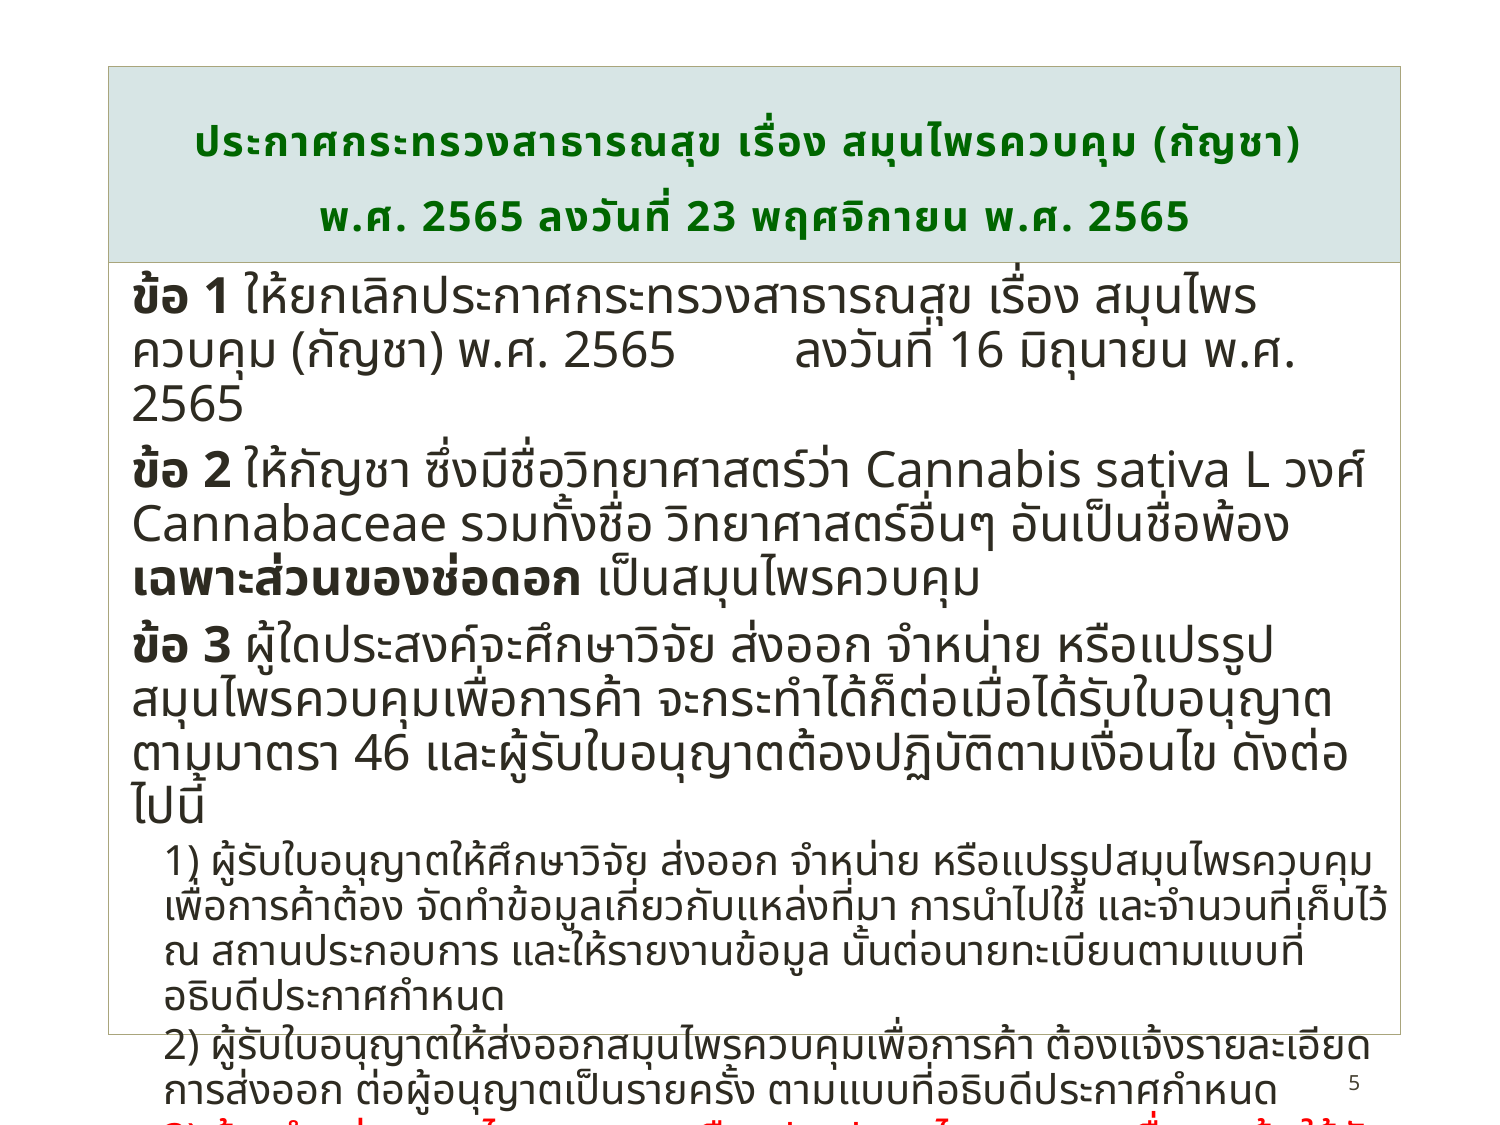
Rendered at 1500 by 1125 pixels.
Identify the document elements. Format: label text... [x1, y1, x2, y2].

slide_number 5 [1333, 1061, 1454, 1107]
title ประกาศกระทรวงสาธารณสุข เรื่อง สมุนไพรควบคุม (กัญชา) พ.ศ. 2565 ลงวันที่ 23 พฤศจิกายน พ.ศ. 2565 [108, 66, 1401, 262]
list ข้อ 1 ให้ยกเลิกประกาศกระทรวงสาธารณสุข เรื่อง สมุนไพรควบคุม (กัญชา) พ.ศ. 2565 ลงวันที่ 16 มิถุนายน พ.ศ. 2565 ข้อ 2 ให้กัญชา ซึ่งมีชื่อวิทยาศาสตร์ว่า Cannabis sativa L วงศ์ Cannabaceae รวมทั้งชื่อ วิทยาศาสตร์อื่นๆ อันเป็นชื่อพ้อง เฉพาะส่วนของช่อดอก เป็นสมุนไพรควบคุม ข้อ 3 ผู้ใดประสงค์จะศึกษาวิจัย ส่งออก จำหน่าย หรือแปรรูปสมุนไพรควบคุมเพื่อการค้า จะกระทำได้ก็ต่อเมื่อได้รับใบอนุญาตตามมาตรา 46 และผู้รับใบอนุญาตต้องปฏิบัติตามเงื่อนไข ดังต่อไปนี้ 1) ผู้รับใบอนุญาตให้ศึกษาวิจัย ส่งออก จำหน่าย หรือแปรรูปสมุนไพรควบคุมเพื่อการค้าต้อง จัดทำข้อมูลเกี่ยวกับแหล่งที่มา การนำไปใช้ และจำนวนที่เก็บไว้ ณ สถานประกอบการ และให้รายงานข้อมูล นั้นต่อนายทะเบียนตามแบบที่อธิบดีประกาศกำหนด 2) ผู้รับใบอนุญาตให้ส่งออกสมุนไพรควบคุมเพื่อการค้า ต้องแจ้งรายละเอียดการส่งออก ต่อผู้อนุญาตเป็นรายครั้ง ตามแบบที่อธิบดีประกาศกำหนด 3) ห้ามจำหน่ายสมุนไพรควบคุม หรือแปรรูปสมุนไพรควบคุมเพื่อการค้า ให้กับผู้ที่มีอายุ ต่ำกว่ายี่สิบปี สตรีมีครรภ์หรือสตรีให้นมบุตร [108, 262, 1401, 1035]
